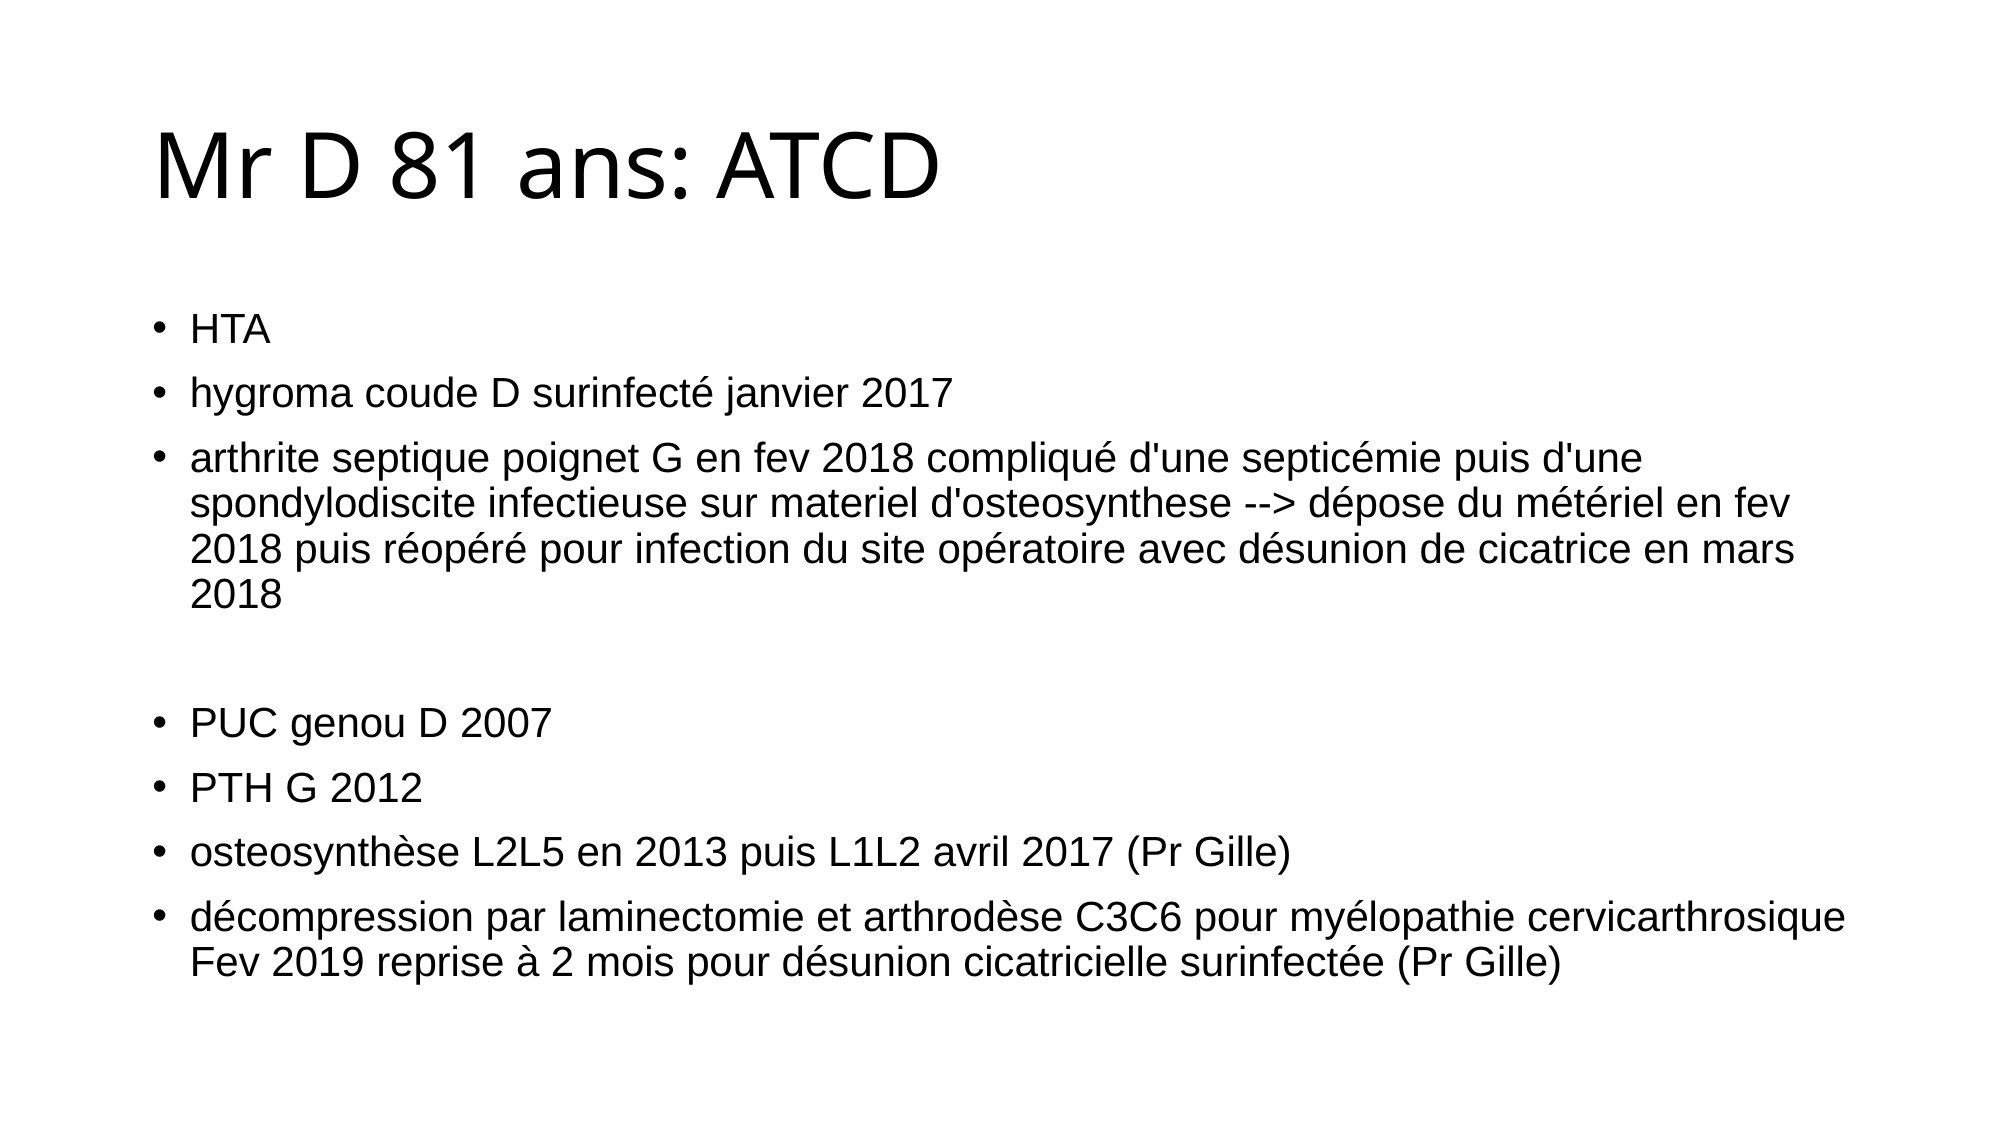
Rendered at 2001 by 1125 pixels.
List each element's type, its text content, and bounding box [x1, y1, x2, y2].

list HTA hygroma coude D surinfecté janvier 2017 arthrite septique poignet G en fev 2018 compliqué d'une septicémie puis d'une spondylodiscite infectieuse sur materiel d'osteosynthese --> dépose du métériel en fev 2018 puis réopéré pour infection du site opératoire avec désunion de cicatrice en mars 2018 PUC genou D 2007 PTH G 2012 osteosynthèse L2L5 en 2013 puis L1L2 avril 2017 (Pr Gille) décompression par laminectomie et arthrodèse C3C6 pour myélopathie cervicarthrosique Fev 2019 reprise à 2 mois pour désunion cicatricielle surinfectée (Pr Gille) [137, 299, 1863, 1014]
title Mr D 81 ans: ATCD [137, 59, 1863, 278]
